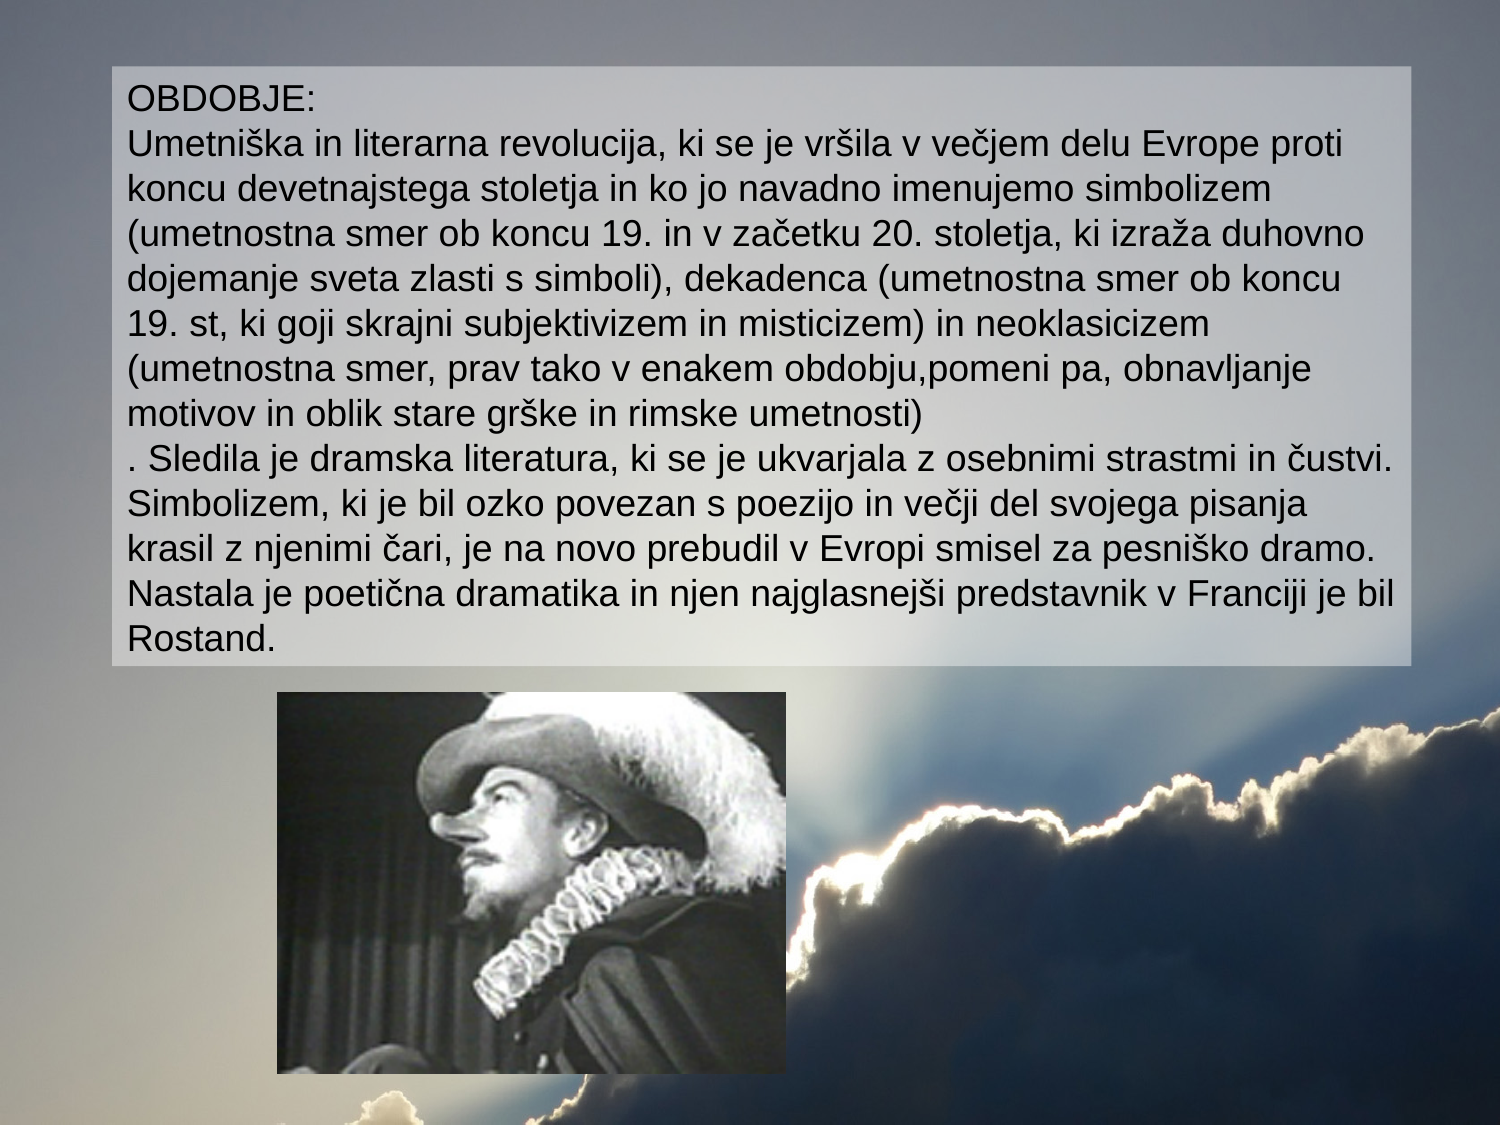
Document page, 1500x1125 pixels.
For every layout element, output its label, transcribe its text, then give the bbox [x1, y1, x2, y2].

text_box OBDOBJE: Umetniška in literarna revolucija, ki se je vršila v večjem delu Evrope proti koncu devetnajstega stoletja in ko jo navadno imenujemo simbolizem (umetnostna smer ob koncu 19. in v začetku 20. stoletja, ki izraža duhovno dojemanje sveta zlasti s simboli), dekadenca (umetnostna smer ob koncu 19. st, ki goji skrajni subjektivizem in misticizem) in neoklasicizem (umetnostna smer, prav tako v enakem obdobju,pomeni pa, obnavljanje motivov in oblik stare grške in rimske umetnosti) . Sledila je dramska literatura, ki se je ukvarjala z osebnimi strastmi in čustvi. Simbolizem, ki je bil ozko povezan s poezijo in večji del svojega pisanja krasil z njenimi čari, je na novo prebudil v Evropi smisel za pesniško dramo. Nastala je poetična dramatika in njen najglasnejši predstavnik v Franciji je bil Rostand. [112, 66, 1412, 667]
picture [0, 0, 1500, 1125]
